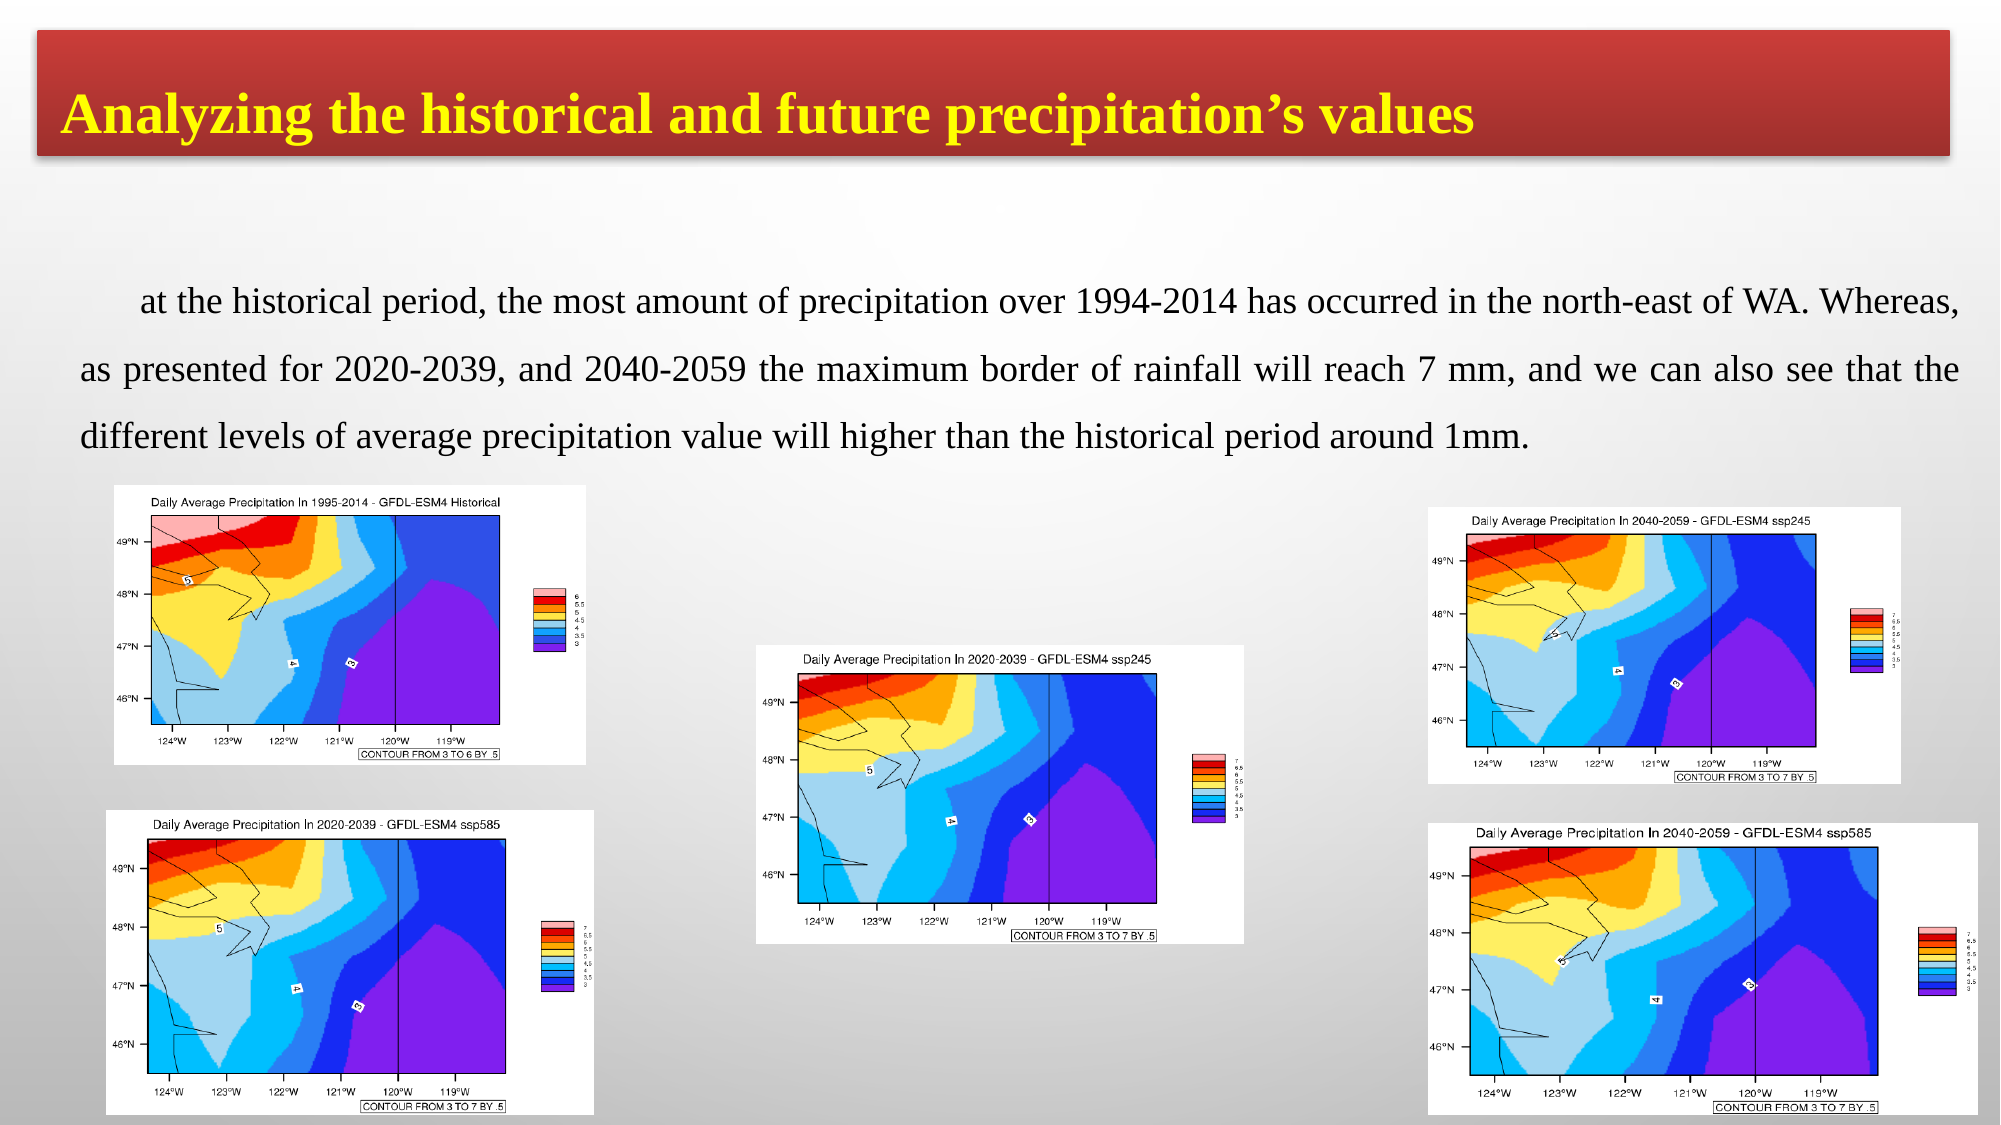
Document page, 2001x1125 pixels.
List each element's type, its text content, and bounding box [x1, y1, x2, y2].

picture [0, 0, 2000, 1125]
text_box Analyzing the historical and future precipitation’s values [37, 30, 1950, 156]
text_box at the historical period, the most amount of precipitation over 1994-2014 has occurred in the north-east of WA. Whereas, as presented for 2020-2039, and 2040-2059 the maximum border of rainfall will reach 7 mm, and we can also see that the different levels of average precipitation value will higher than the historical period around 1mm. [65, 246, 1978, 464]
